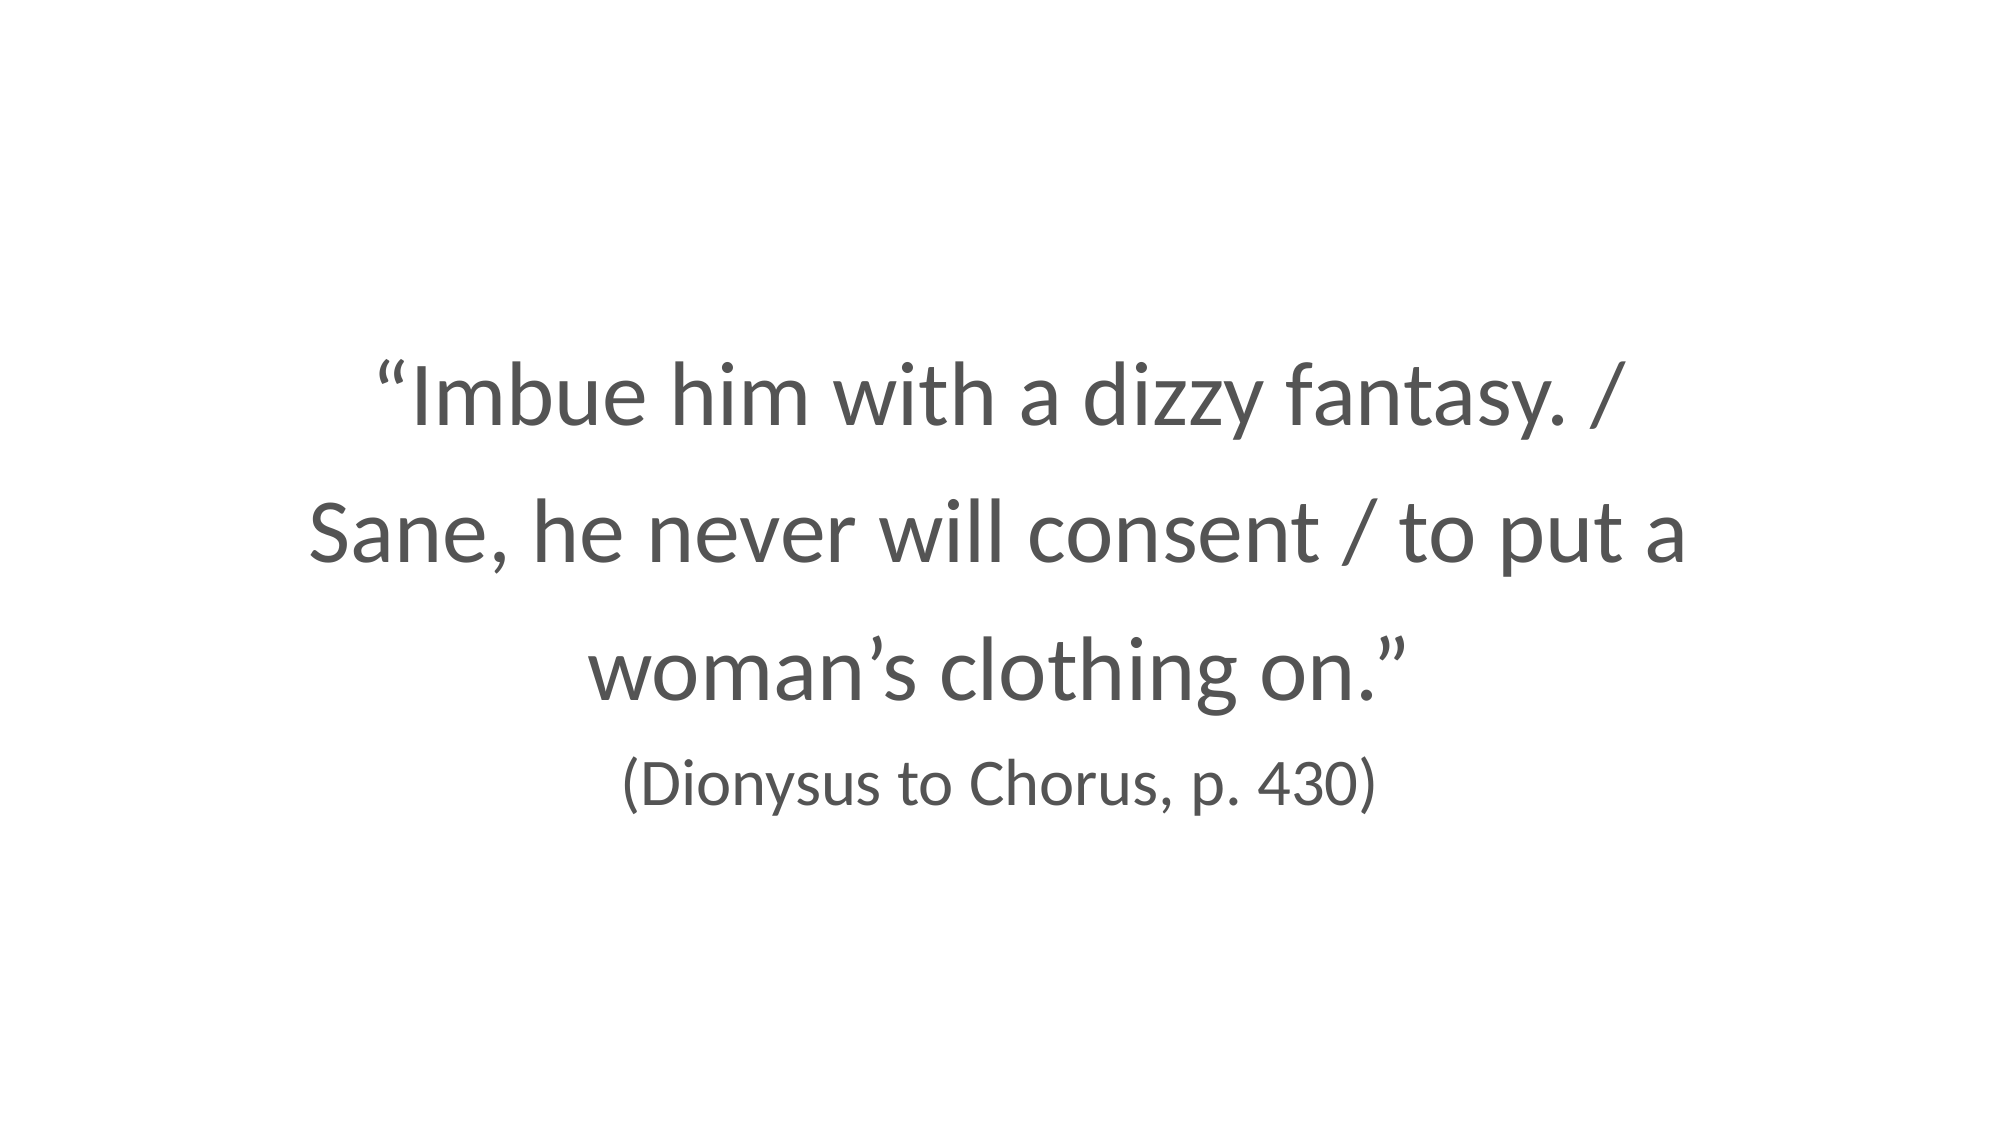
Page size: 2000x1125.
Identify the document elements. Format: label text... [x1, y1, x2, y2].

text_box “Imbue him with a dizzy fantasy. / Sane, he never will consent / to put a woman’s clothing on.” (Dionysus to Chorus, p. 430) [246, 298, 1754, 826]
